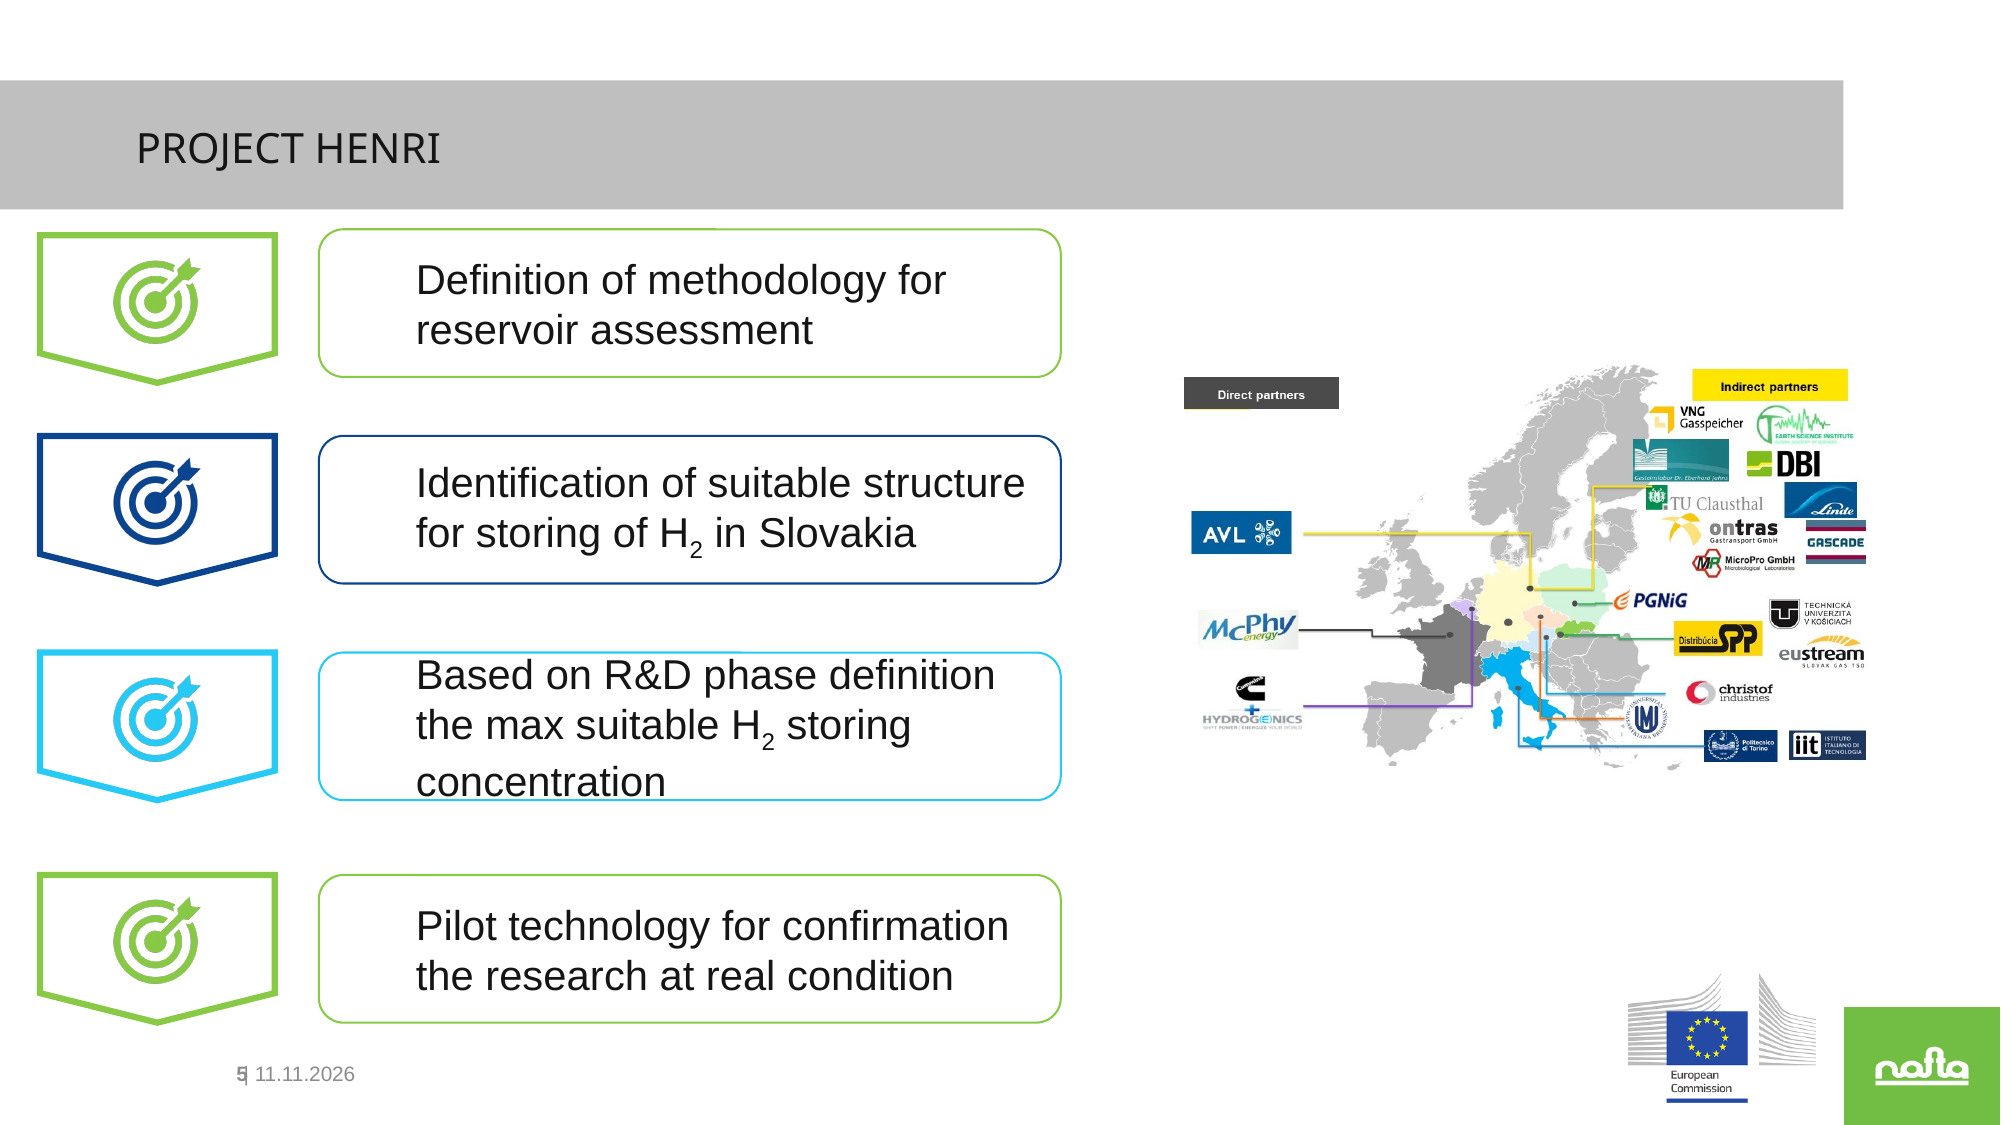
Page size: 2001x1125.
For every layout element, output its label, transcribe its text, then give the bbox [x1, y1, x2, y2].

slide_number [263, 1042, 679, 1103]
text_box Pilot technology for confirmation the research at real condition [317, 873, 1062, 1024]
text_box Based on R&D phase definition the max suitable H2 storing concentration [317, 651, 1062, 802]
text_box Identification of suitable structure for storing of H2 in Slovakia [317, 434, 1062, 585]
slide_number 6 [162, 1042, 263, 1103]
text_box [40, 235, 275, 383]
picture [1179, 353, 1868, 771]
picture [1844, 1007, 2000, 1125]
picture [1628, 973, 1816, 1103]
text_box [40, 652, 275, 801]
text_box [40, 874, 275, 1023]
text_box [40, 435, 275, 584]
list Project Henri [0, 80, 1844, 210]
text_box Definition of methodology for reservoir assessment [317, 228, 1062, 378]
